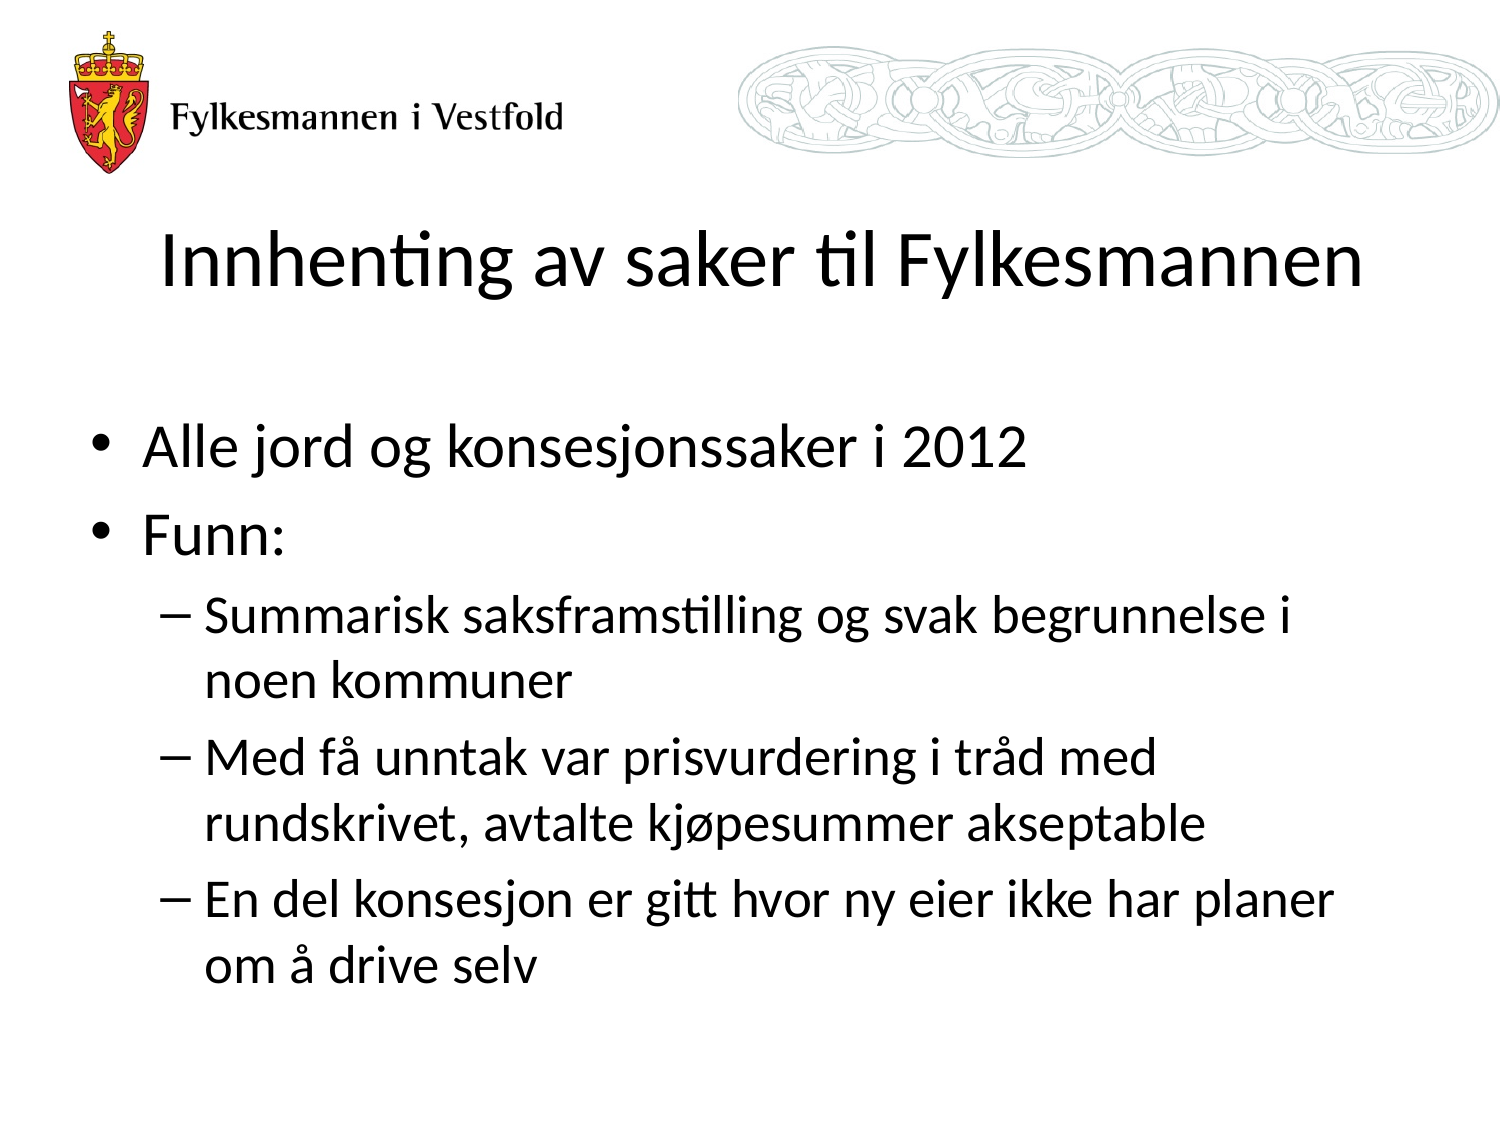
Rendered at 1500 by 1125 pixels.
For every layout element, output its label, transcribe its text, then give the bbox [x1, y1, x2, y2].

list Alle jord og konsesjonssaker i 2012 Funn: Summarisk saksframstilling og svak begrunnelse i noen kommuner Med få unntak var prisvurdering i tråd med rundskrivet, avtalte kjøpesummer akseptable En del konsesjon er gitt hvor ny eier ikke har planer om å drive selv [75, 397, 1425, 1005]
picture [68, 30, 562, 174]
picture [738, 46, 1500, 158]
title Innhenting av saker til Fylkesmannen [88, 160, 1439, 349]
